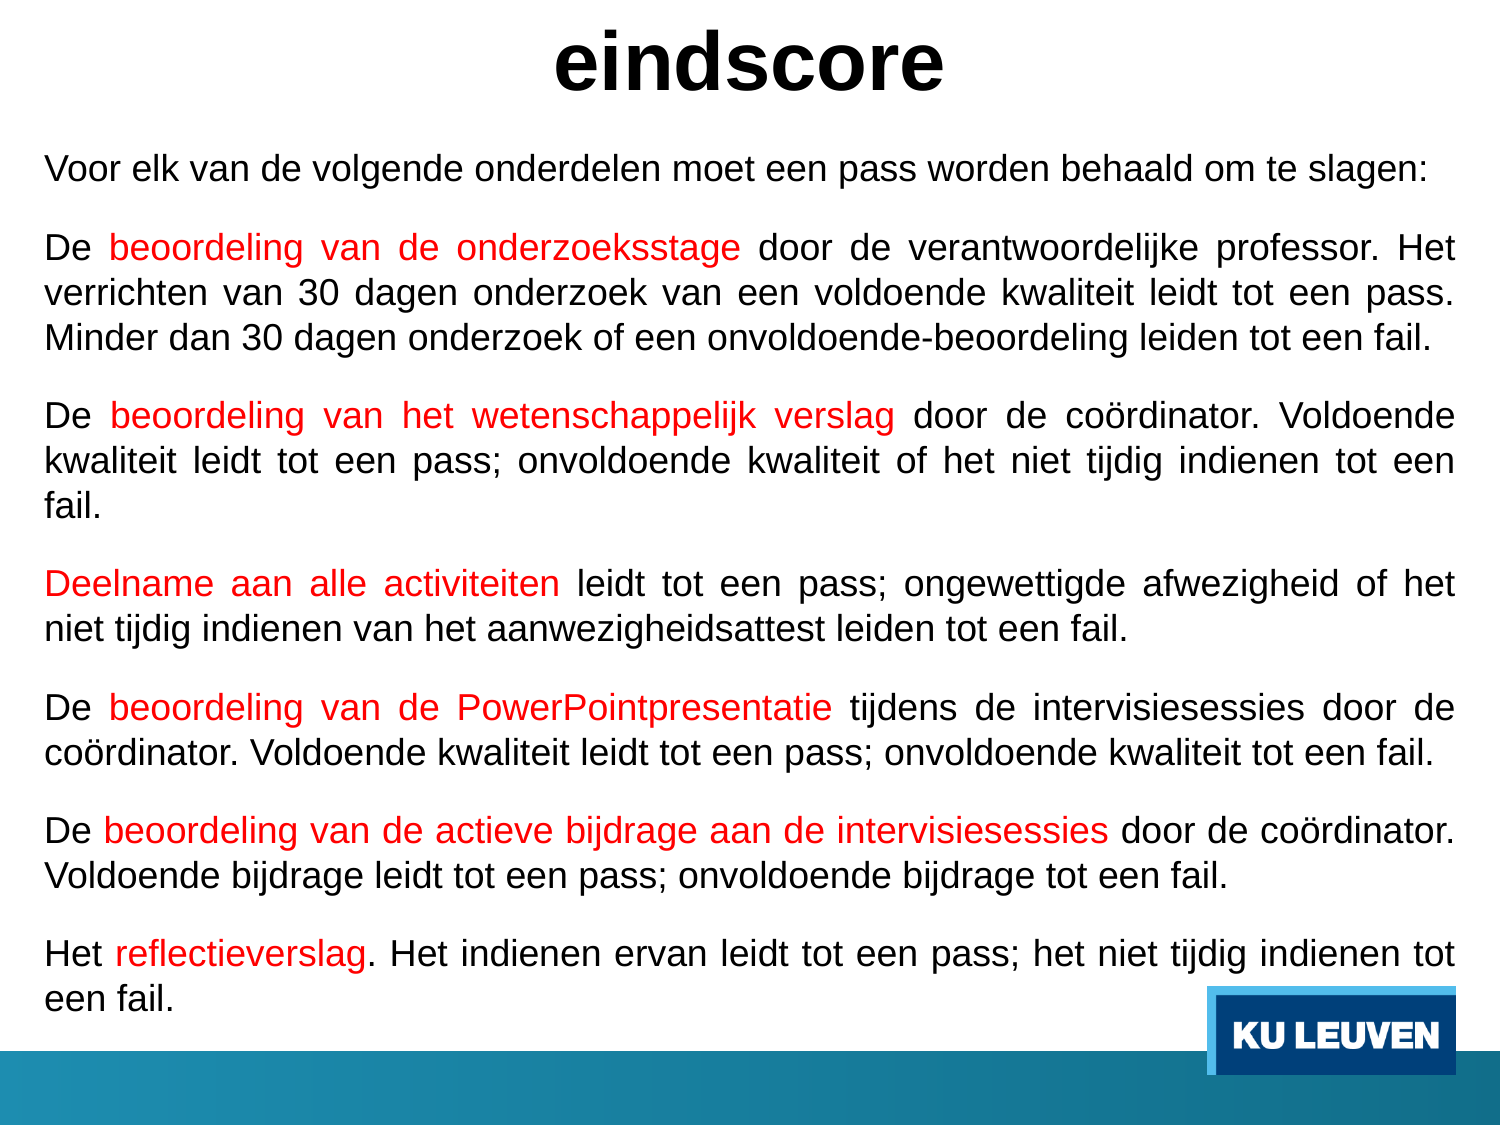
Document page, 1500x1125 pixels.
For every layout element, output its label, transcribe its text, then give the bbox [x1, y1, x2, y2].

text_box Voor elk van de volgende onderdelen moet een pass worden behaald om te slagen: De beoordeling van de onderzoeksstage door de verantwoordelijke professor. Het verrichten van 30 dagen onderzoek van een voldoende kwaliteit leidt tot een pass. Minder dan 30 dagen onderzoek of een onvoldoende-beoordeling leiden tot een fail. De beoordeling van het wetenschappelijk verslag door de coördinator. Voldoende kwaliteit leidt tot een pass; onvoldoende kwaliteit of het niet tijdig indienen tot een fail. Deelname aan alle activiteiten leidt tot een pass; ongewettigde afwezigheid of het niet tijdig indienen van het aanwezigheidsattest leiden tot een fail. De beoordeling van de PowerPointpresentatie tijdens de intervisiesessies door de coördinator. Voldoende kwaliteit leidt tot een pass; onvoldoende kwaliteit tot een fail. De beoordeling van de actieve bijdrage aan de intervisiesessies door de coördinator. Voldoende bijdrage leidt tot een pass; onvoldoende bijdrage tot een fail. Het reflectieverslag. Het indienen ervan leidt tot een pass; het niet tijdig indienen tot een fail. [29, 137, 1471, 1097]
text_box eindscore [0, 0, 1500, 115]
